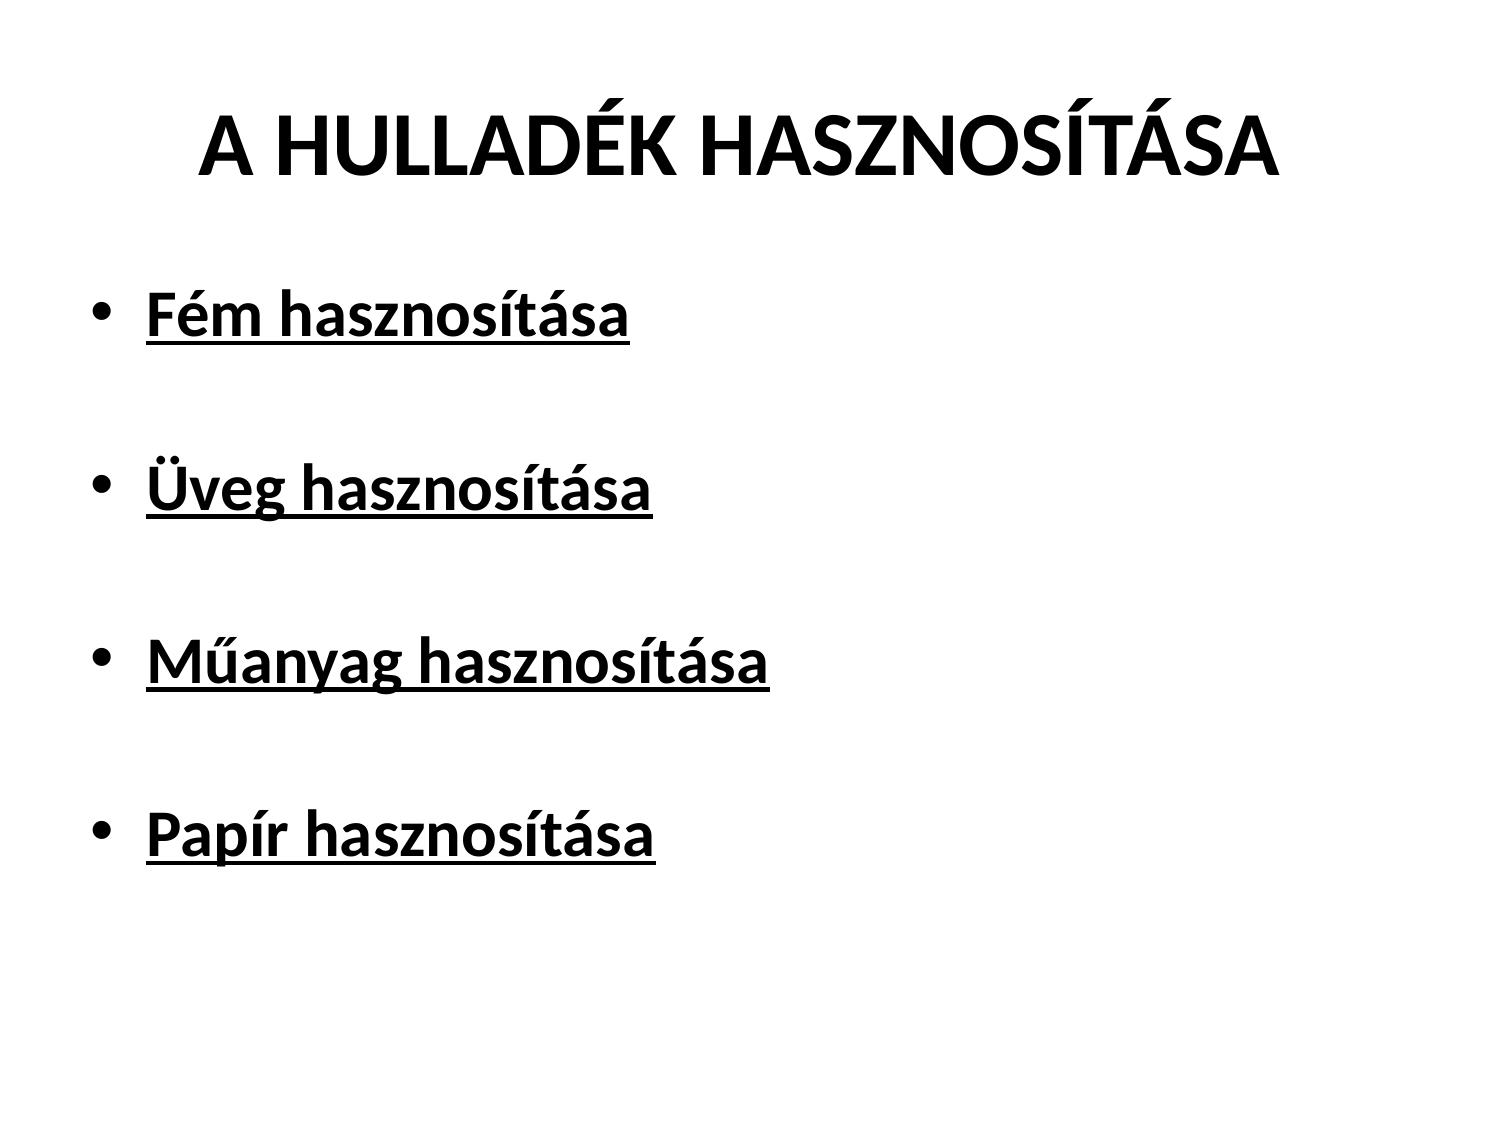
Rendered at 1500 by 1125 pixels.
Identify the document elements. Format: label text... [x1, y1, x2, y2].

title A HULLADÉK HASZNOSÍTÁSA [75, 45, 1425, 233]
list Fém hasznosítása Üveg hasznosítása Műanyag hasznosítása Papír hasznosítása [75, 262, 1425, 1005]
